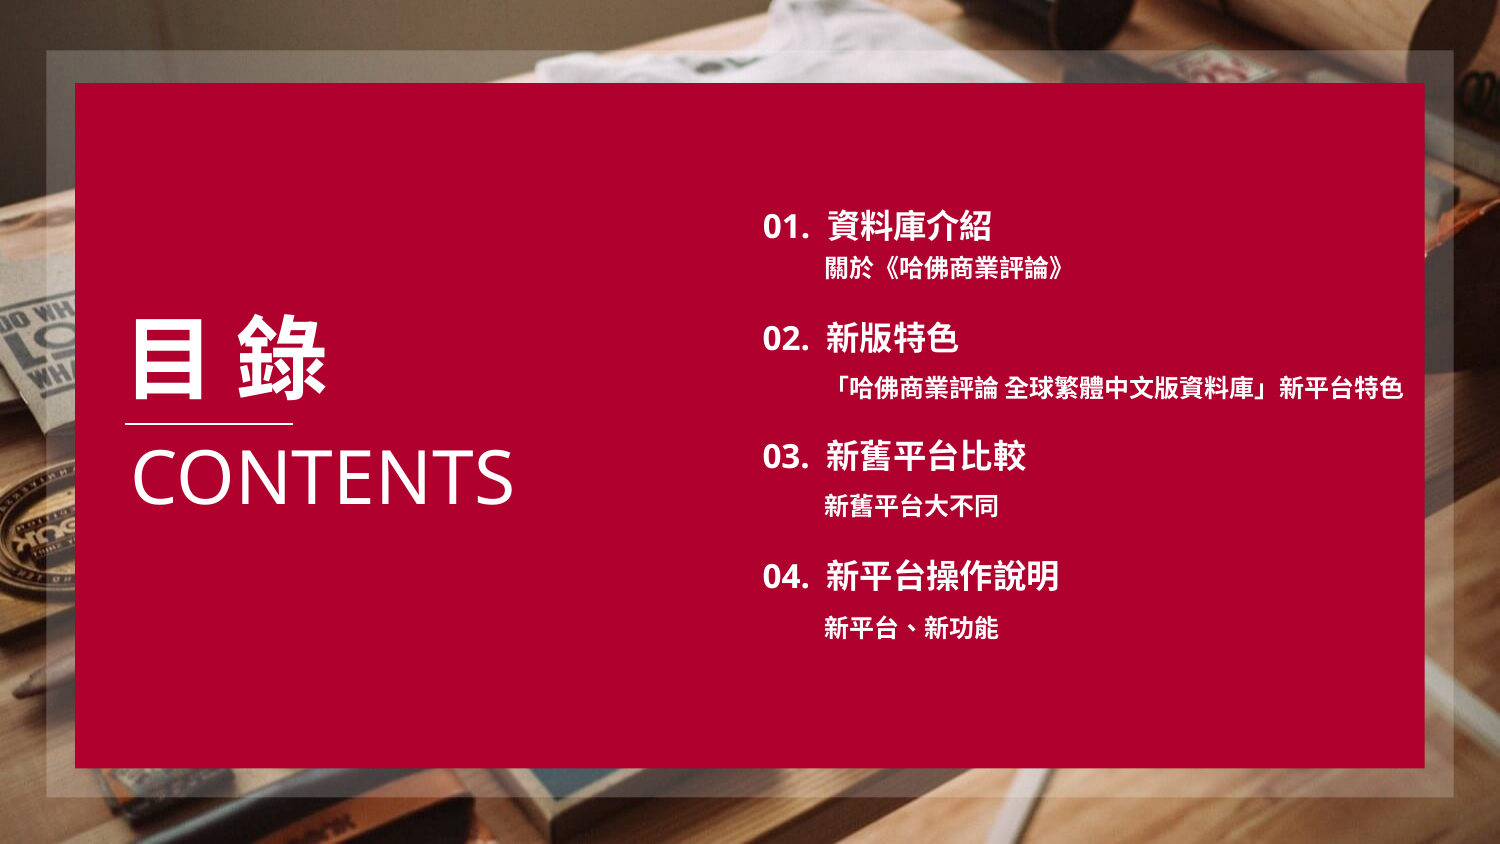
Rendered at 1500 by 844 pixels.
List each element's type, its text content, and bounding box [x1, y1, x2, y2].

text_box 02. 新版特色 [747, 309, 975, 365]
text_box 「哈佛商業評論 全球繁體中文版資料庫」新平台特色 [809, 365, 1425, 411]
text_box 03. 新舊平台比較 [747, 428, 1041, 483]
text_box 關於《哈佛商業評論》 [809, 244, 1376, 290]
picture [0, 0, 1500, 844]
text_box [45, 49, 1455, 798]
text_box CONTENTS [115, 421, 531, 527]
text_box [74, 82, 1426, 769]
text_box 新舊平台大不同 [809, 482, 1376, 528]
text_box 新平台、新功能 [809, 605, 1376, 650]
text_box 01. 資料庫介紹 [748, 197, 1009, 252]
text_box 04. 新平台操作說明 [747, 547, 1075, 603]
text_box 目 錄 [109, 293, 343, 419]
